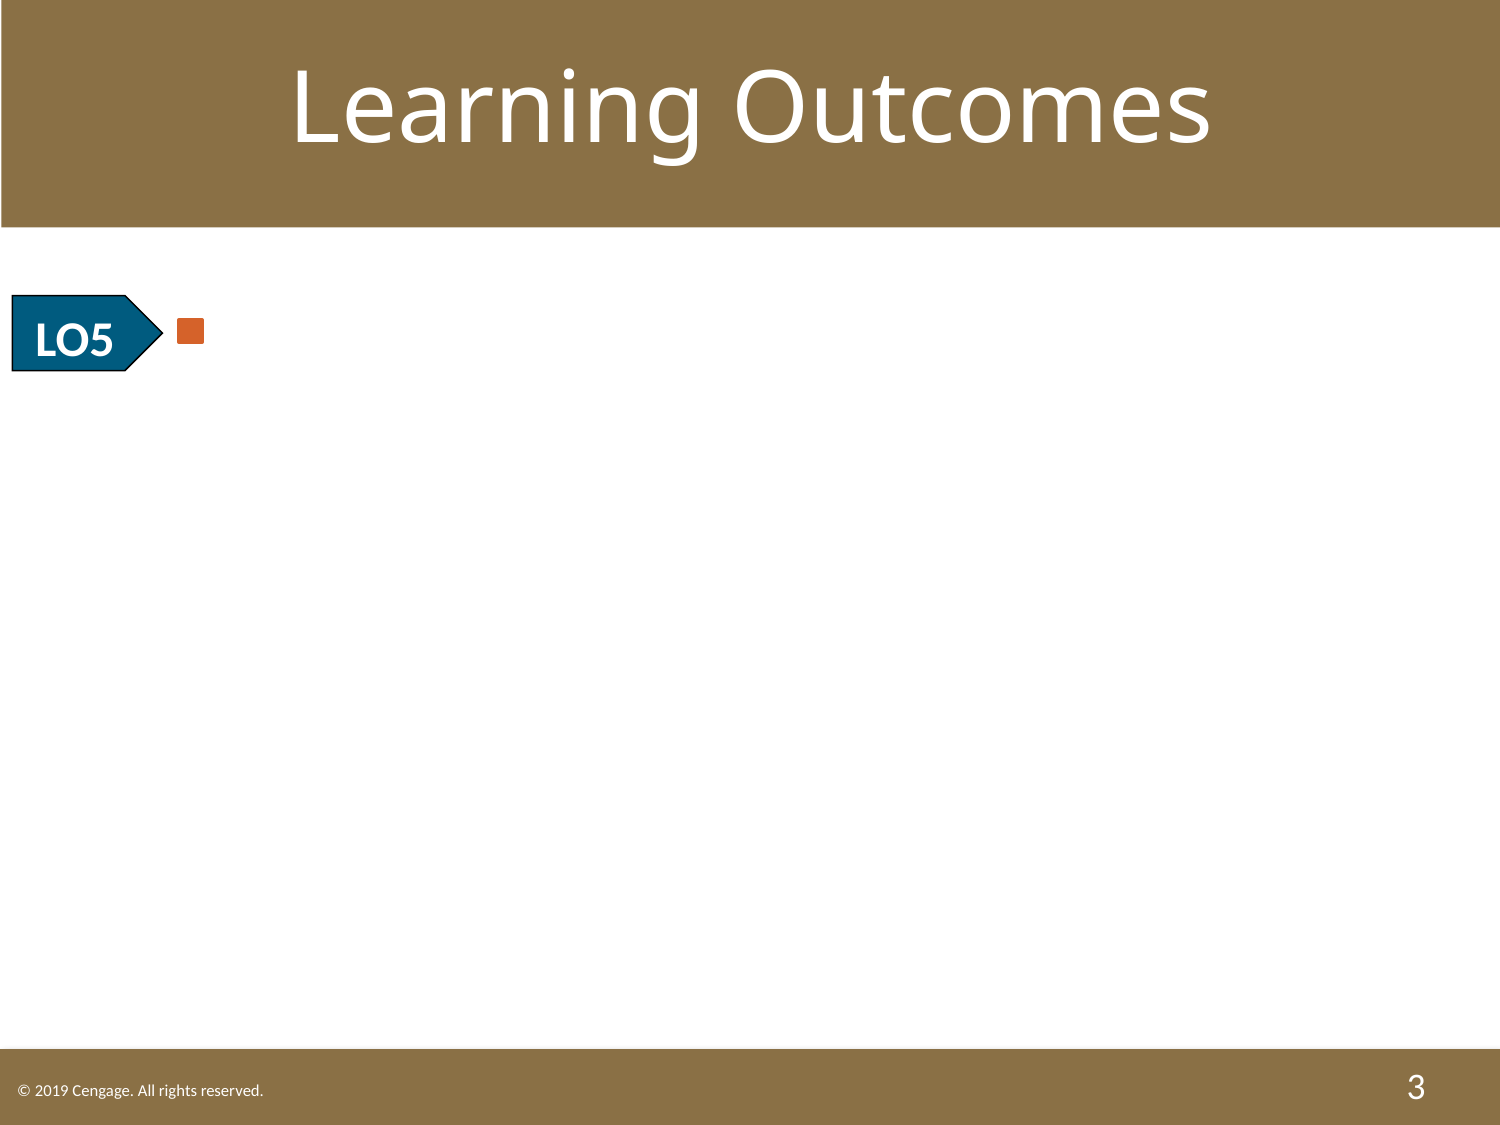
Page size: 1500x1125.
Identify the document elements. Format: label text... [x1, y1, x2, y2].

list LO5 List international space law treaties. [0, 262, 1500, 1030]
slide_number 3 [1110, 1050, 1441, 1119]
title Learning Outcomes [0, 0, 1500, 229]
